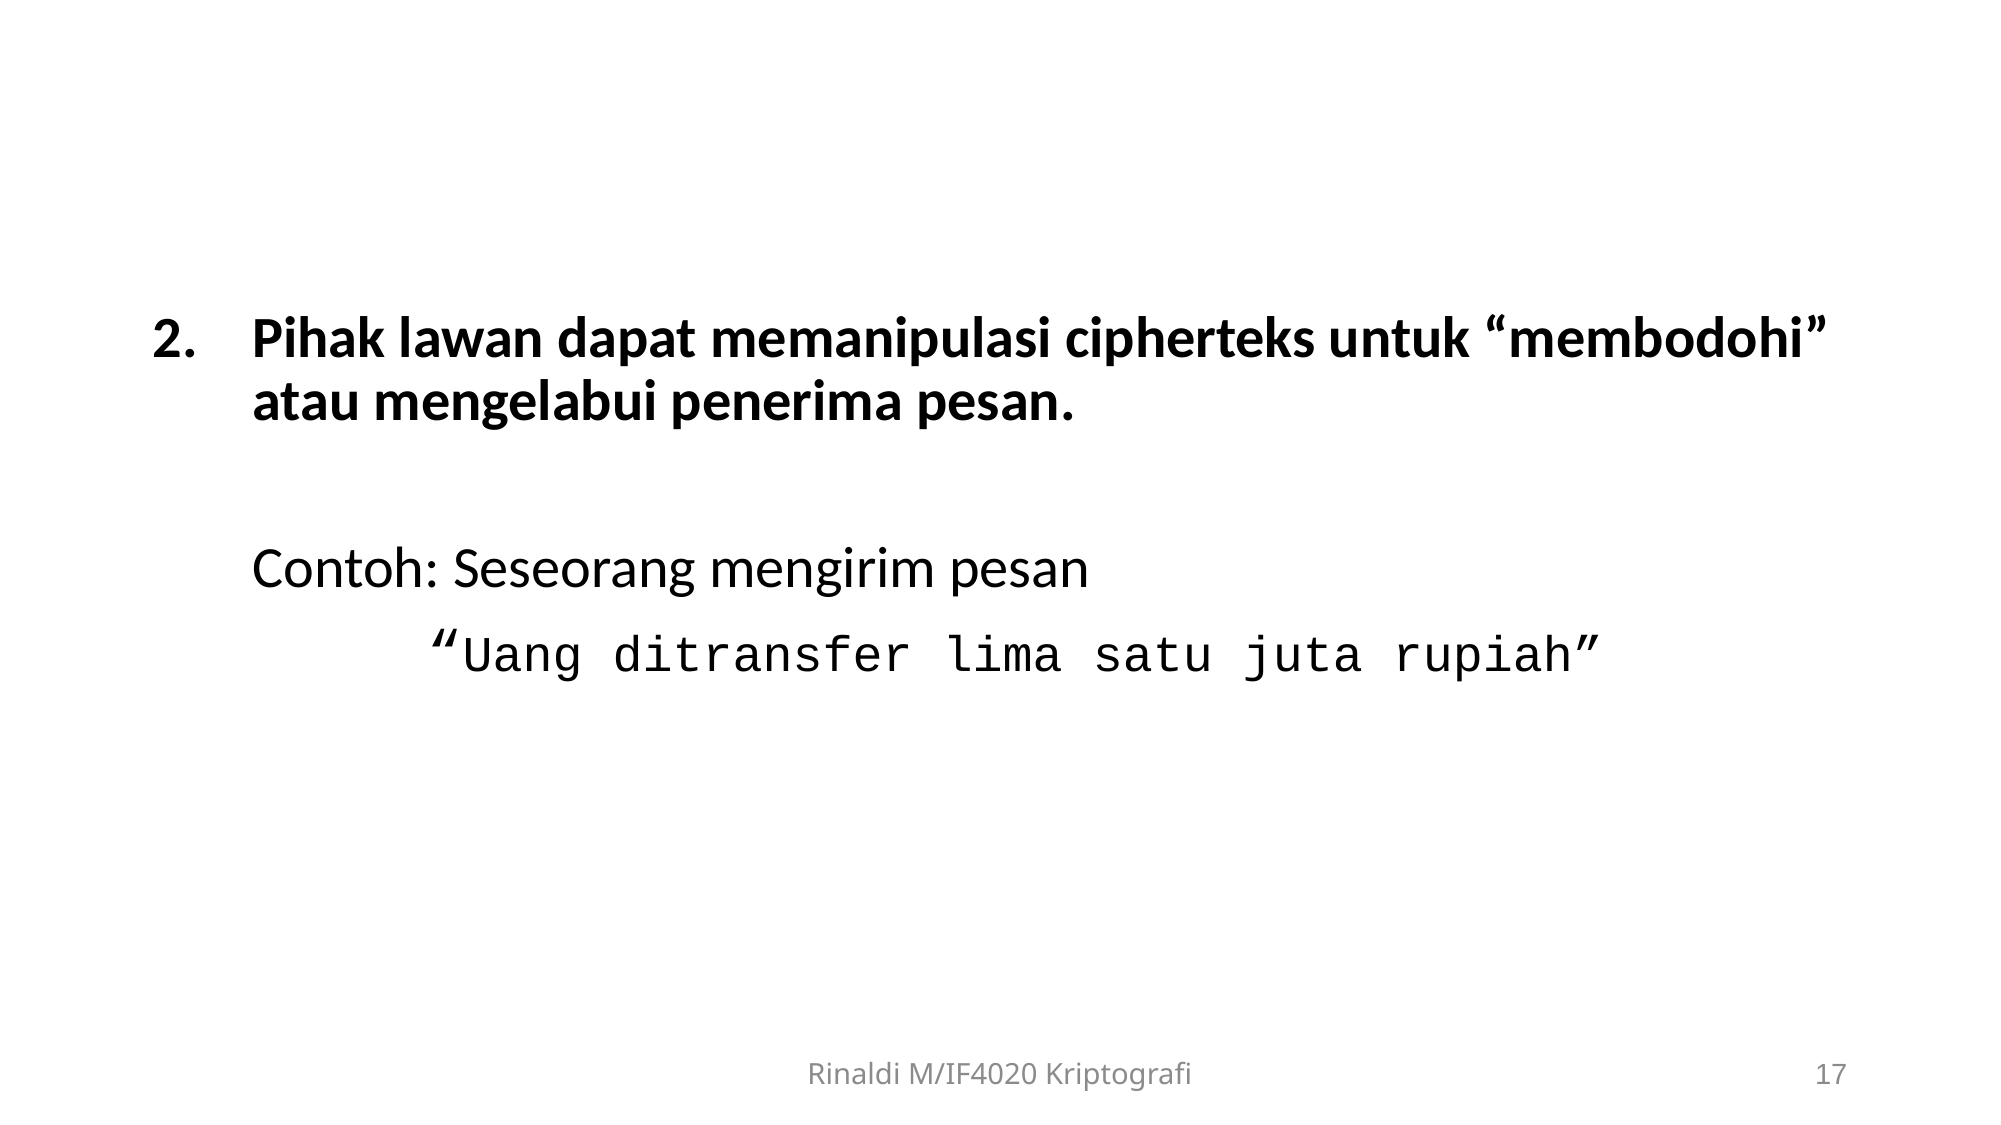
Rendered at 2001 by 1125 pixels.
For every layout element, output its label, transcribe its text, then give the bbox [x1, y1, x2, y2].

slide_number 17 [1412, 1042, 1863, 1103]
footer Rinaldi M/IF4020 Kriptografi [662, 1042, 1338, 1103]
list Pihak lawan dapat memanipulasi cipherteks untuk “membodohi” atau mengelabui penerima pesan. Contoh: Seseorang mengirim pesan “Uang ditransfer lima satu juta rupiah” [137, 299, 1863, 1014]
